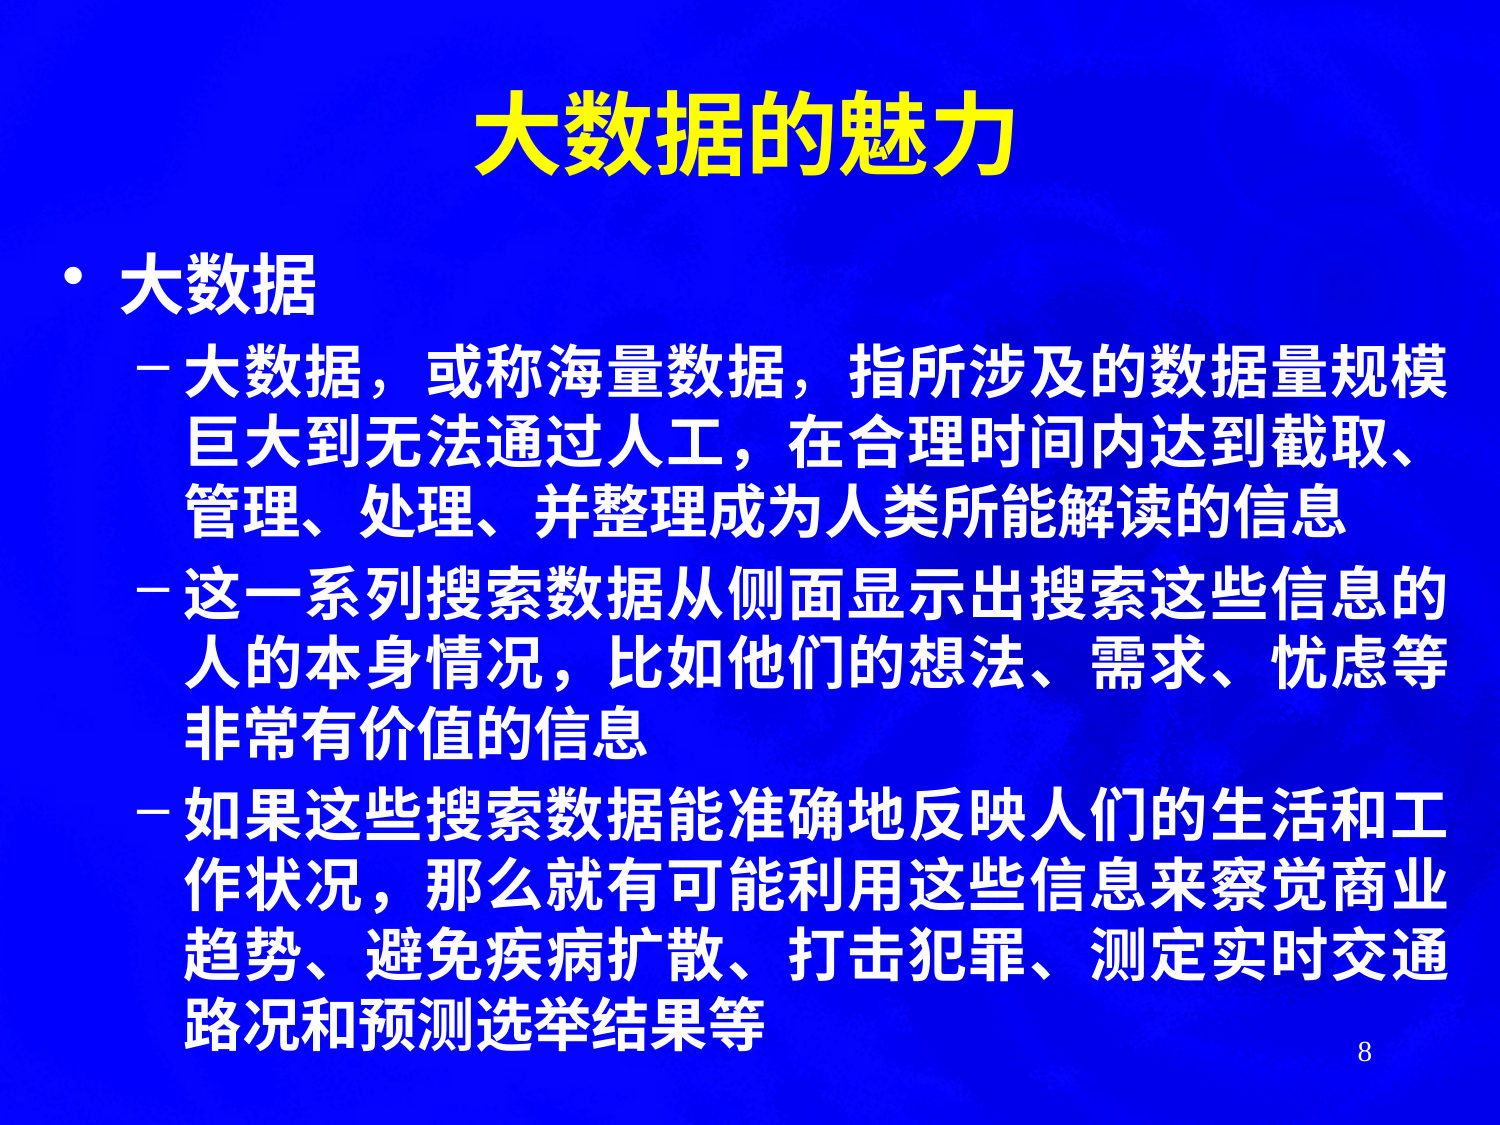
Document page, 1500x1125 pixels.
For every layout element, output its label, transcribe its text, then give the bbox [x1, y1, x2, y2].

slide_number 8 [1074, 1025, 1388, 1100]
text_box 大数据的魅力 [37, 37, 1456, 227]
list 大数据 大数据，或称海量数据，指所涉及的数据量规模巨大到无法通过人工，在合理时间内达到截取、管理、处理、并整理成为人类所能解读的信息 这一系列搜索数据从侧面显示出搜索这些信息的人的本身情况，比如他们的想法、需求、忧虑等非常有价值的信息 如果这些搜索数据能准确地反映人们的生活和工作状况，那么就有可能利用这些信息来察觉商业趋势、避免疾病扩散、打击犯罪、测定实时交通路况和预测选举结果等 [47, 235, 1465, 1063]
picture [0, 0, 1500, 1125]
